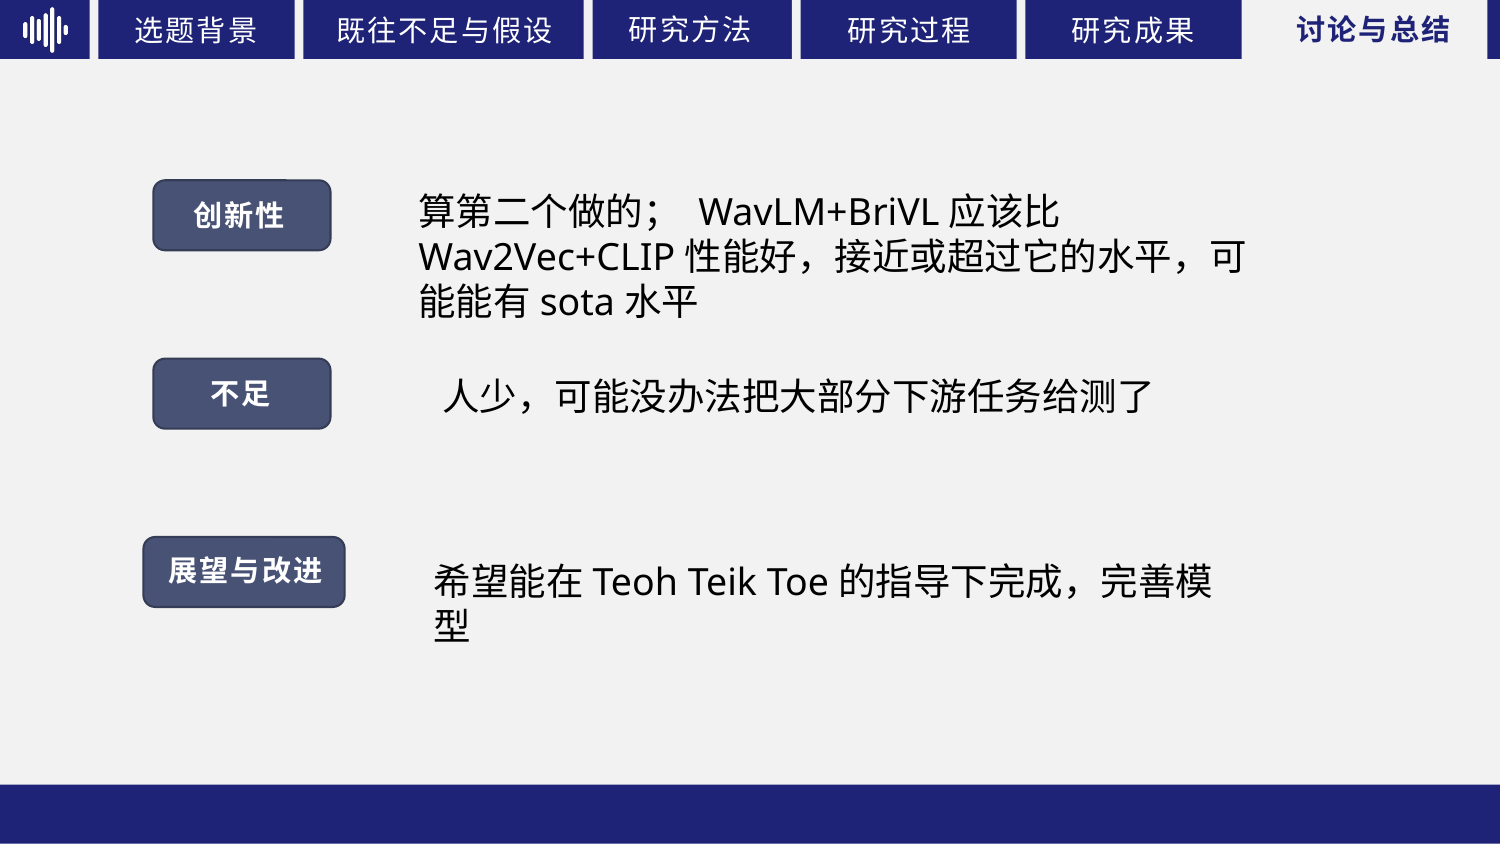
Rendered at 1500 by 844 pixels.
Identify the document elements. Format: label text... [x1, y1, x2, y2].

text_box 讨论与总结 [1281, 4, 1478, 54]
text_box [1489, 0, 1500, 60]
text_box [153, 180, 331, 251]
text_box [594, 0, 791, 60]
text_box 选题背景 [119, 4, 293, 55]
text_box 研究方法 [614, 4, 783, 54]
text_box [1016, 0, 1027, 60]
text_box [791, 0, 802, 71]
text_box 研究成果 [1056, 4, 1226, 55]
text_box [293, 0, 304, 66]
text_box 希望能在Teoh Teik Toe的指导下完成，完善模型 [418, 550, 1255, 656]
text_box [99, 0, 293, 60]
text_box [304, 0, 583, 60]
text_box [583, 0, 594, 72]
text_box [88, 0, 99, 72]
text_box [153, 358, 331, 429]
text_box 研究过程 [833, 4, 1002, 55]
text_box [143, 536, 352, 607]
text_box [802, 0, 1016, 60]
picture [23, 7, 68, 53]
text_box 人少，可能没办法把大部分下游任务给测了 [427, 365, 1242, 425]
text_box 既往不足与假设 [321, 4, 580, 55]
text_box [1027, 0, 1241, 60]
text_box [0, 784, 1500, 844]
text_box [0, 0, 88, 60]
text_box 算第二个做的； WavLM+BriVL应该比Wav2Vec+CLIP性能好，接近或超过它的水平，可能能有sota水平 [403, 180, 1263, 330]
text_box [1241, 0, 1489, 71]
